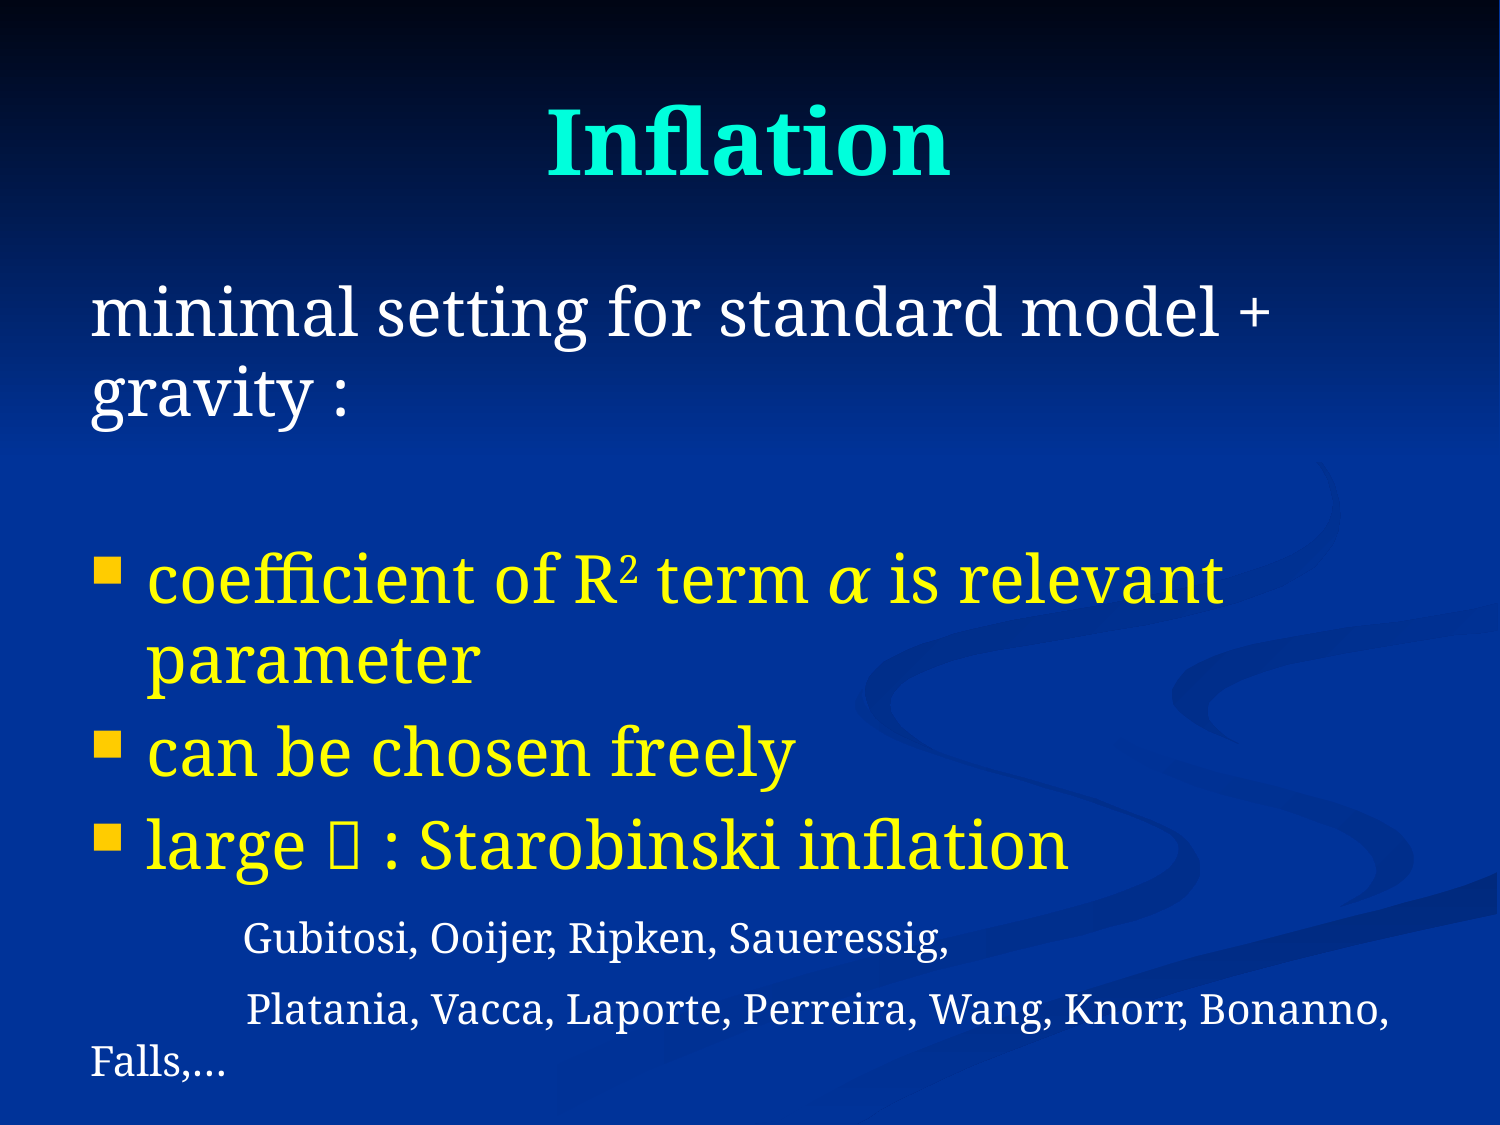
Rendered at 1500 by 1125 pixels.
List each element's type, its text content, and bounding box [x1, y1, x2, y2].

title Inflation [74, 44, 1426, 233]
list minimal setting for standard model + gravity : coefficient of R2 term 𝛼 is relevant parameter can be chosen freely large 𝛼 : Starobinski inflation Gubitosi, Ooijer, Ripken, Saueressig, Platania, Vacca, Laporte, Perreira, Wang, Knorr, Bonanno, Falls,… [74, 262, 1426, 1006]
